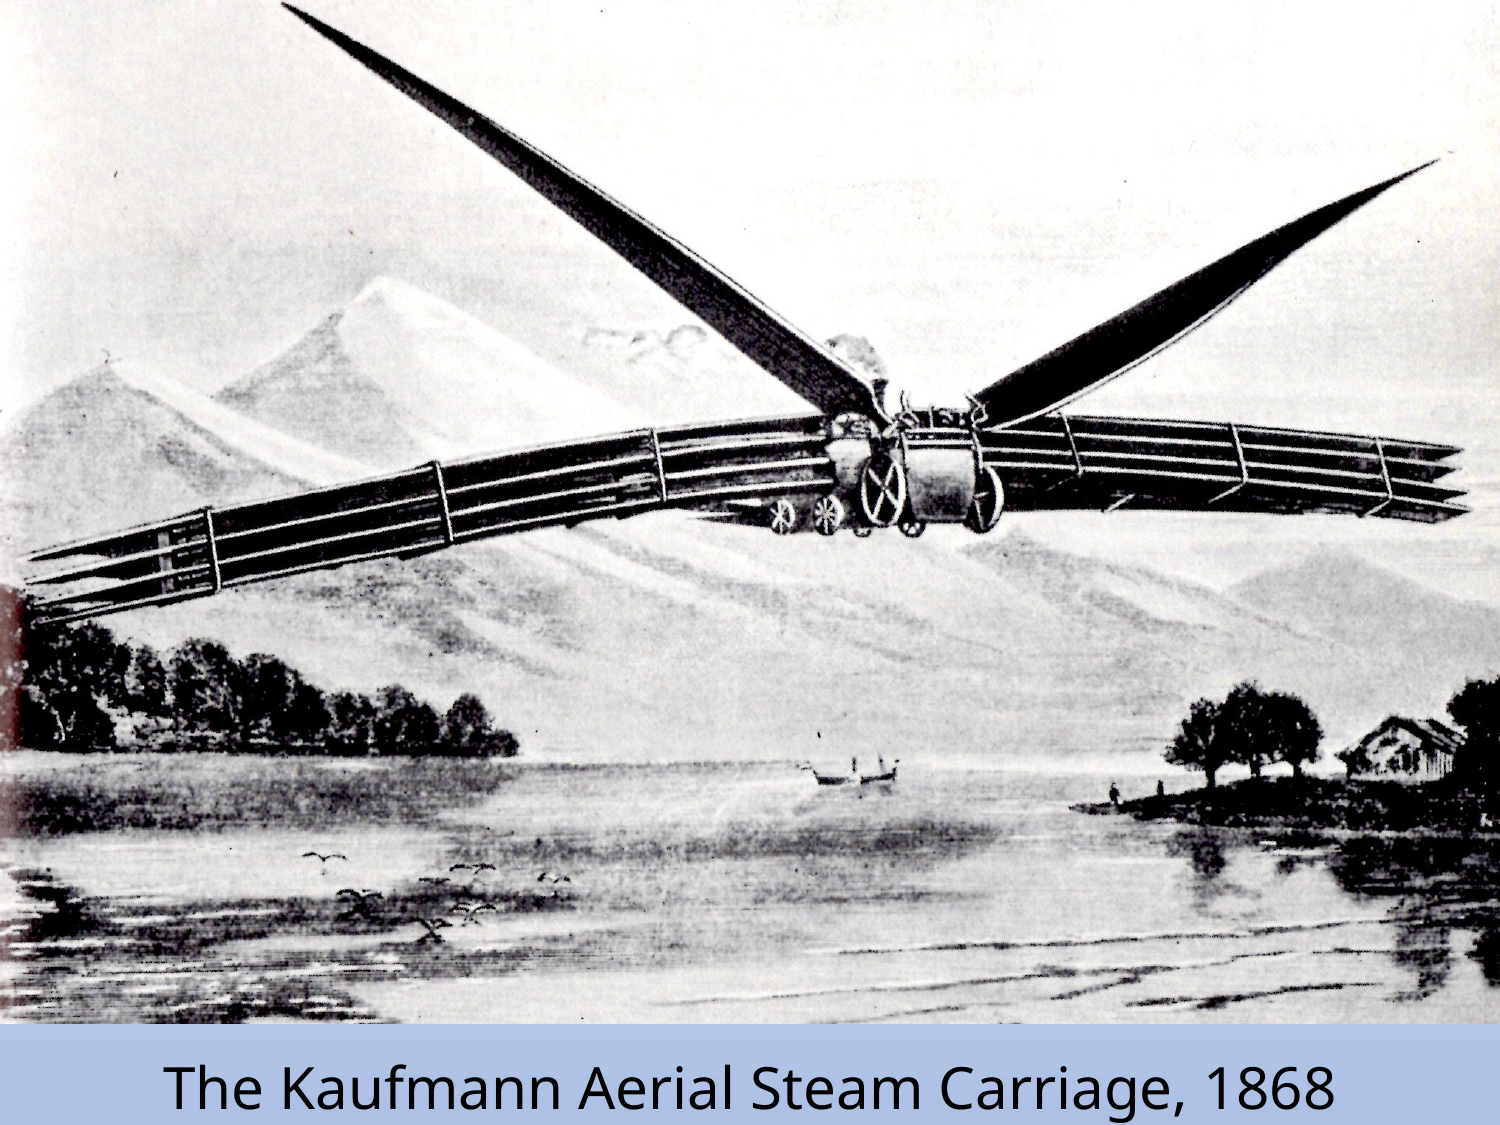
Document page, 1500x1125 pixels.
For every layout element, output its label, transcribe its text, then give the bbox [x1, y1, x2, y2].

text_box The Kaufmann Aerial Steam Carriage, 1868 [0, 1043, 1500, 1125]
picture [0, 0, 1500, 1024]
